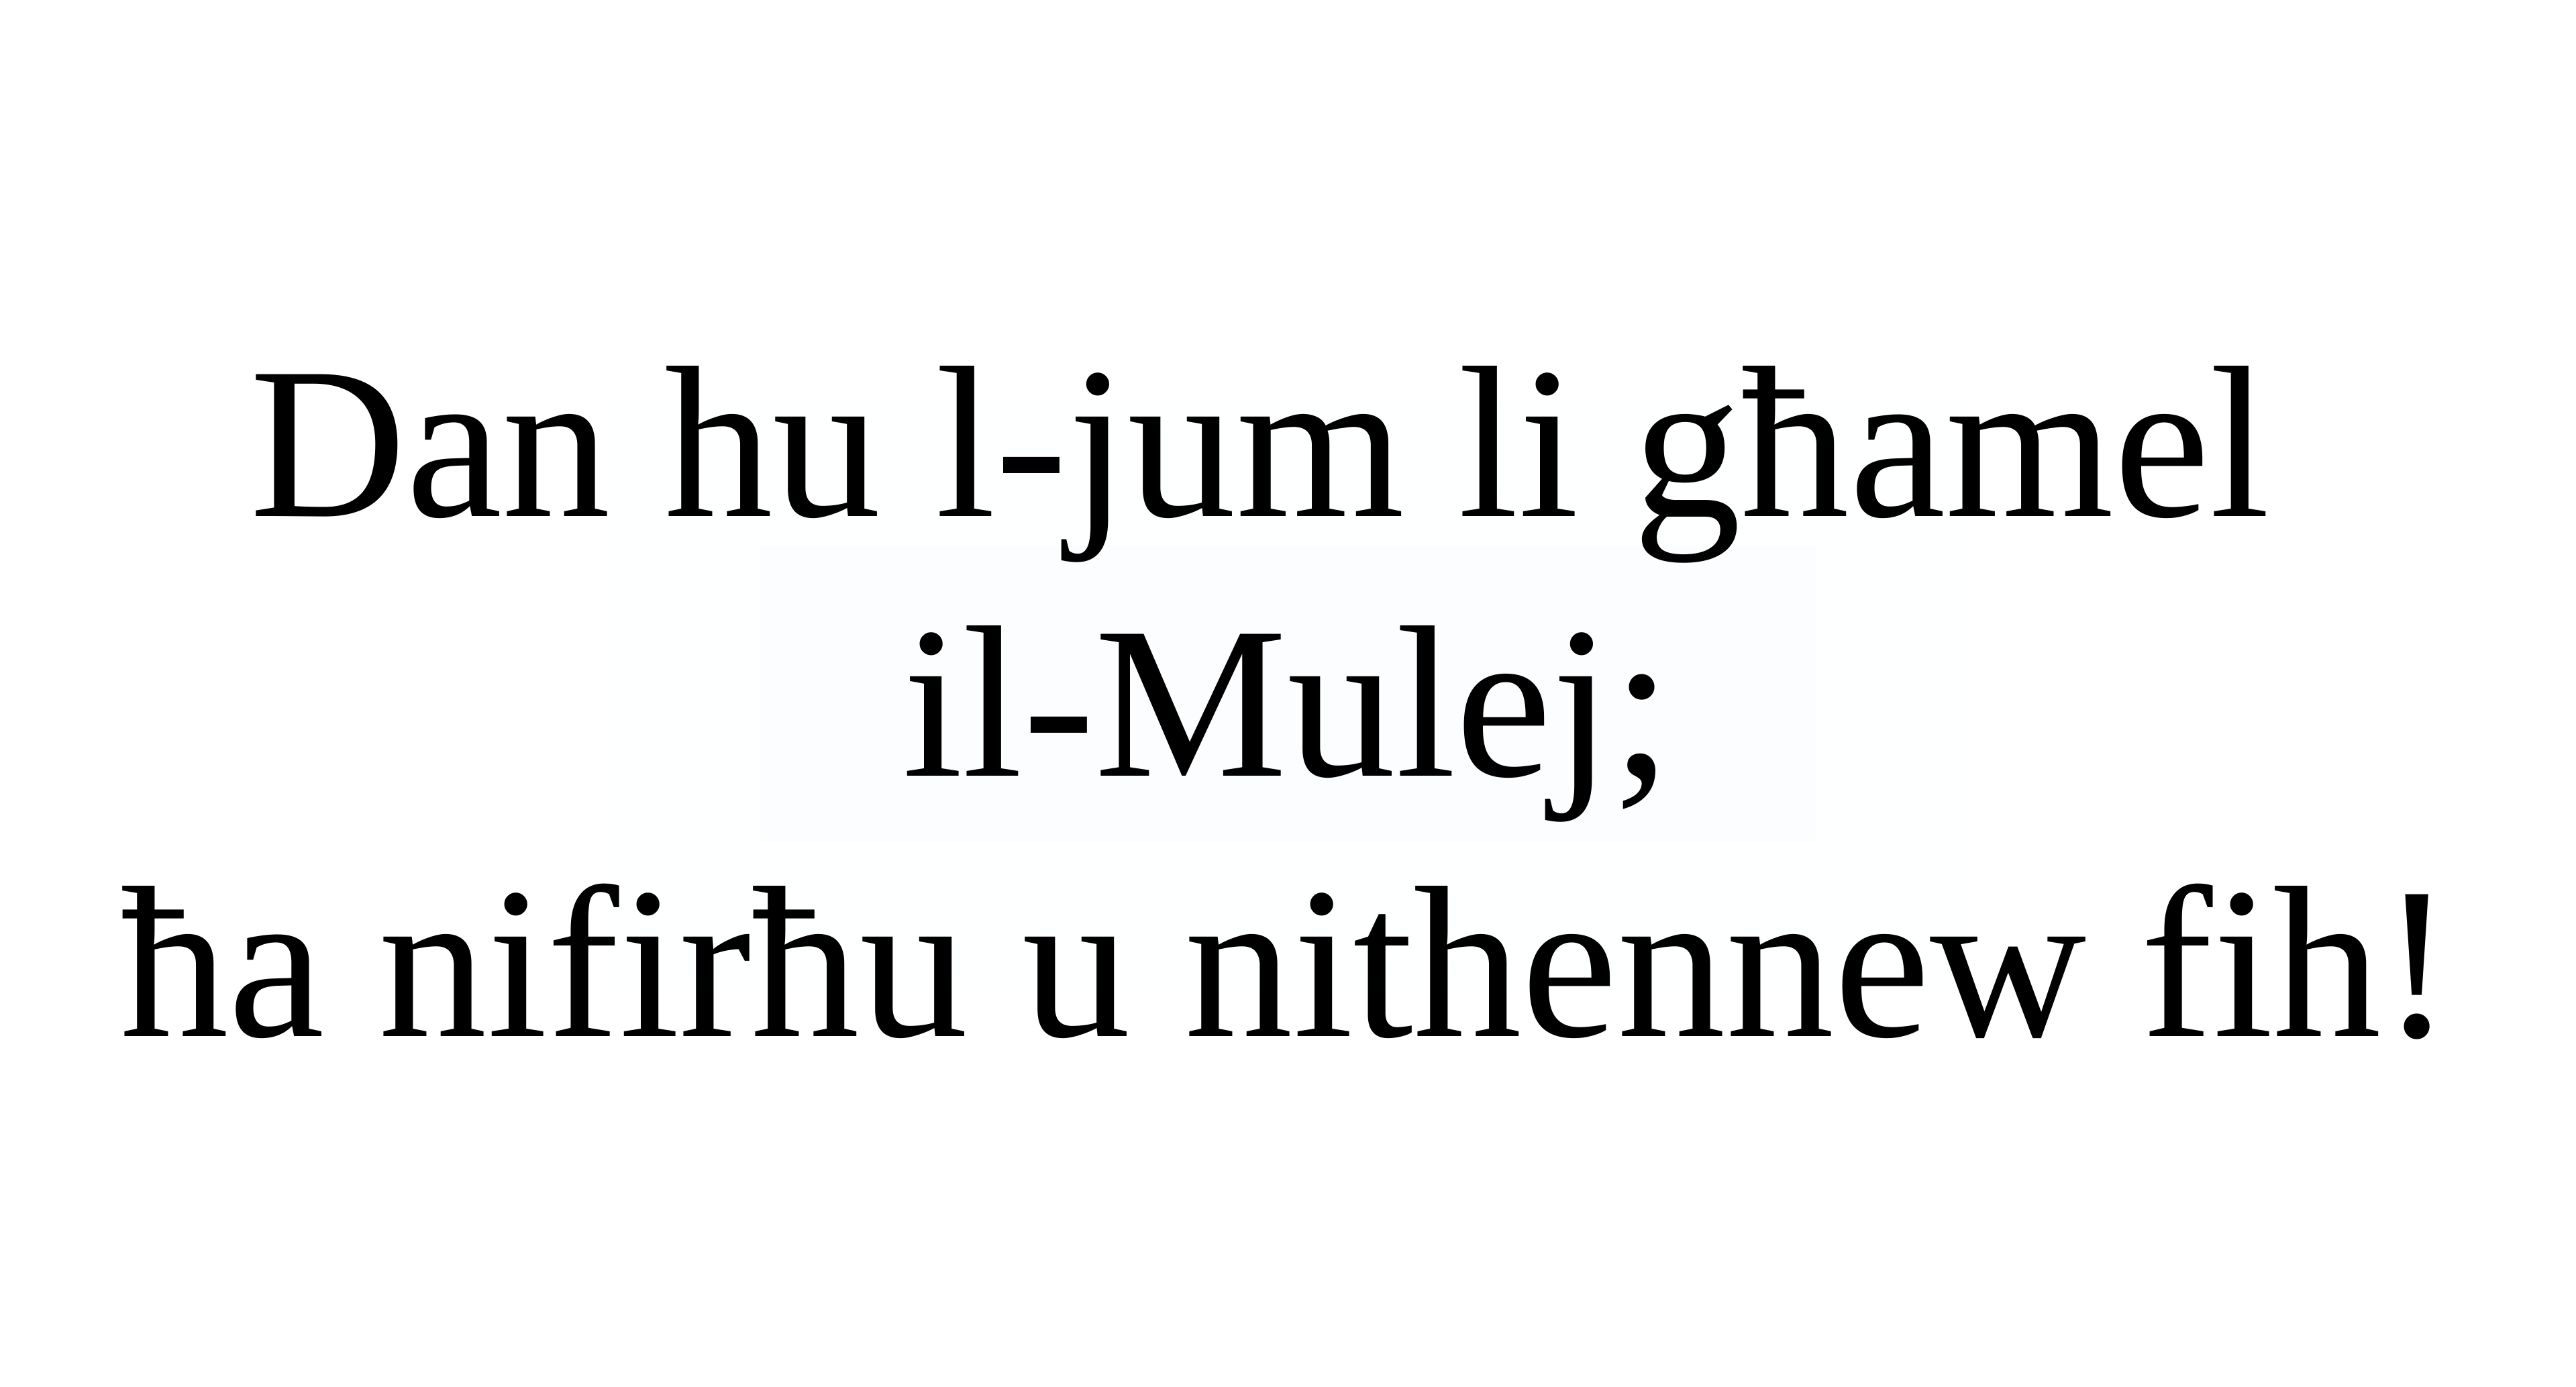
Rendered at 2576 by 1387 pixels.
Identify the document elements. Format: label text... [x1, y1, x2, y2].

text_box Dan hu l-jum li għamel il-Mulej; ħa nifirħu u nithennew fih! [55, 288, 2521, 1091]
